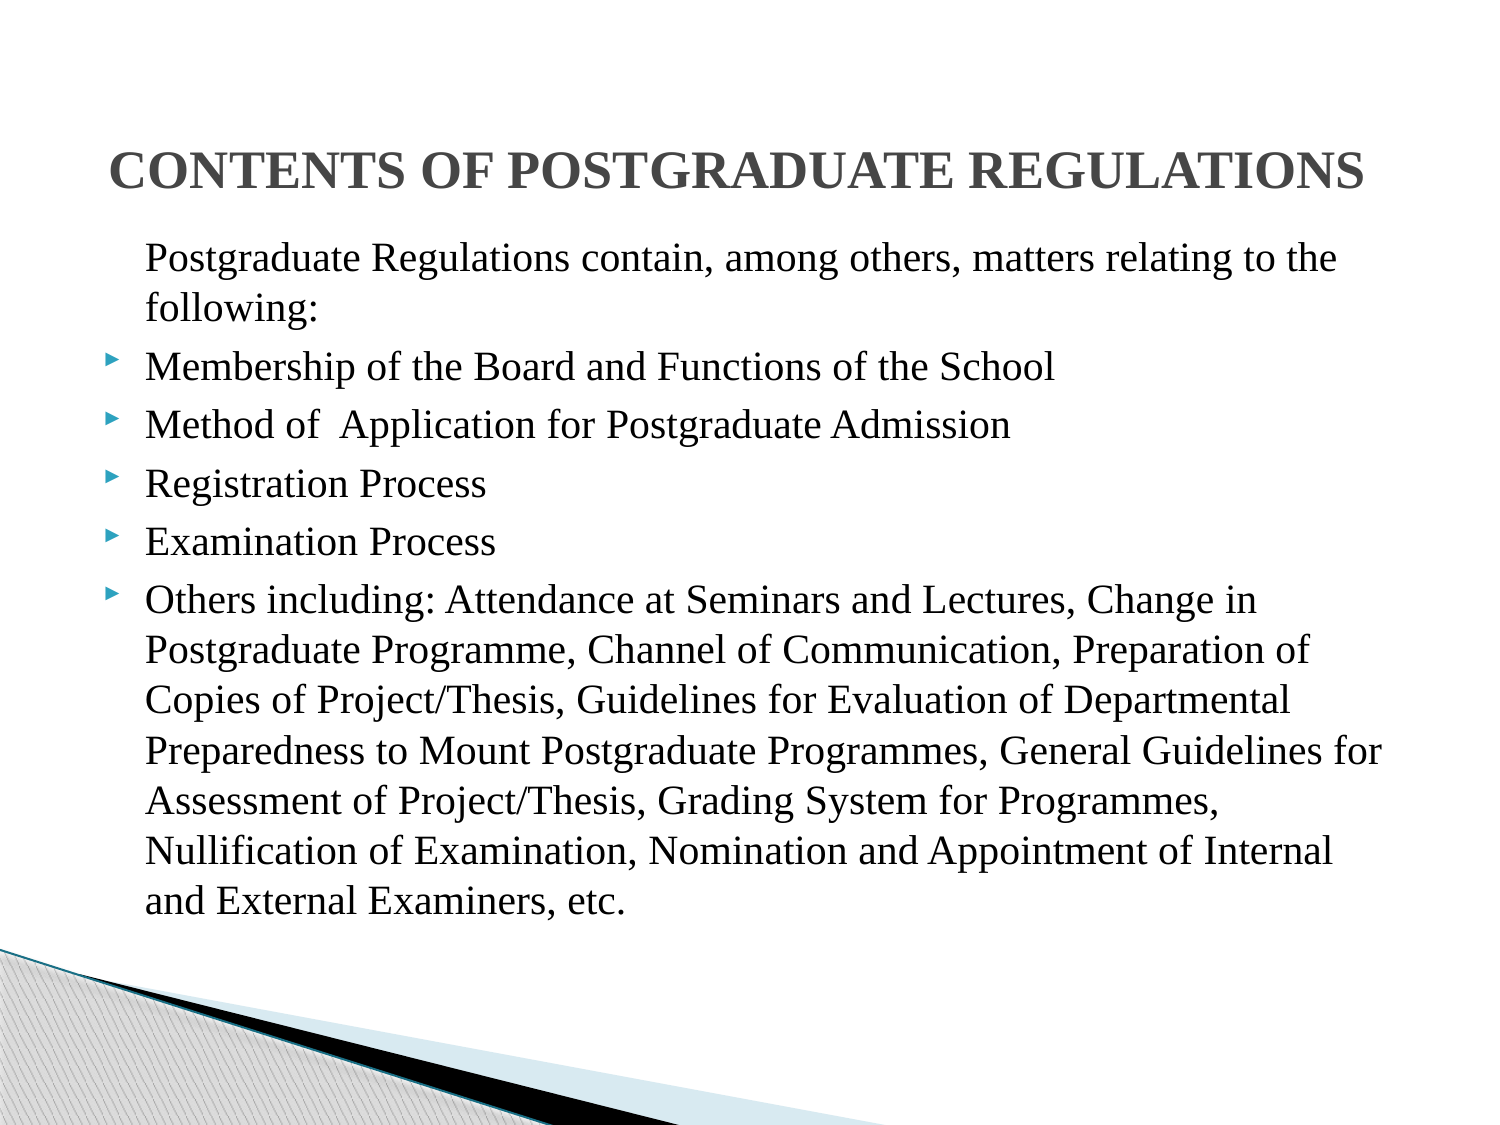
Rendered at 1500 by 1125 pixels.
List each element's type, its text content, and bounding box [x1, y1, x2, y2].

list Postgraduate Regulations contain, among others, matters relating to the following: Membership of the Board and Functions of the School Method of Application for Postgraduate Admission Registration Process Examination Process Others including: Attendance at Seminars and Lectures, Change in Postgraduate Programme, Channel of Communication, Preparation of Copies of Project/Thesis, Guidelines for Evaluation of Departmental Preparedness to Mount Postgraduate Programmes, General Guidelines for Assessment of Project/Thesis, Grading System for Programmes, Nullification of Examination, Nomination and Appointment of Internal and External Examiners, etc. [70, 222, 1421, 966]
title CONTENTS OF POSTGRADUATE REGULATIONS [93, 105, 1444, 293]
